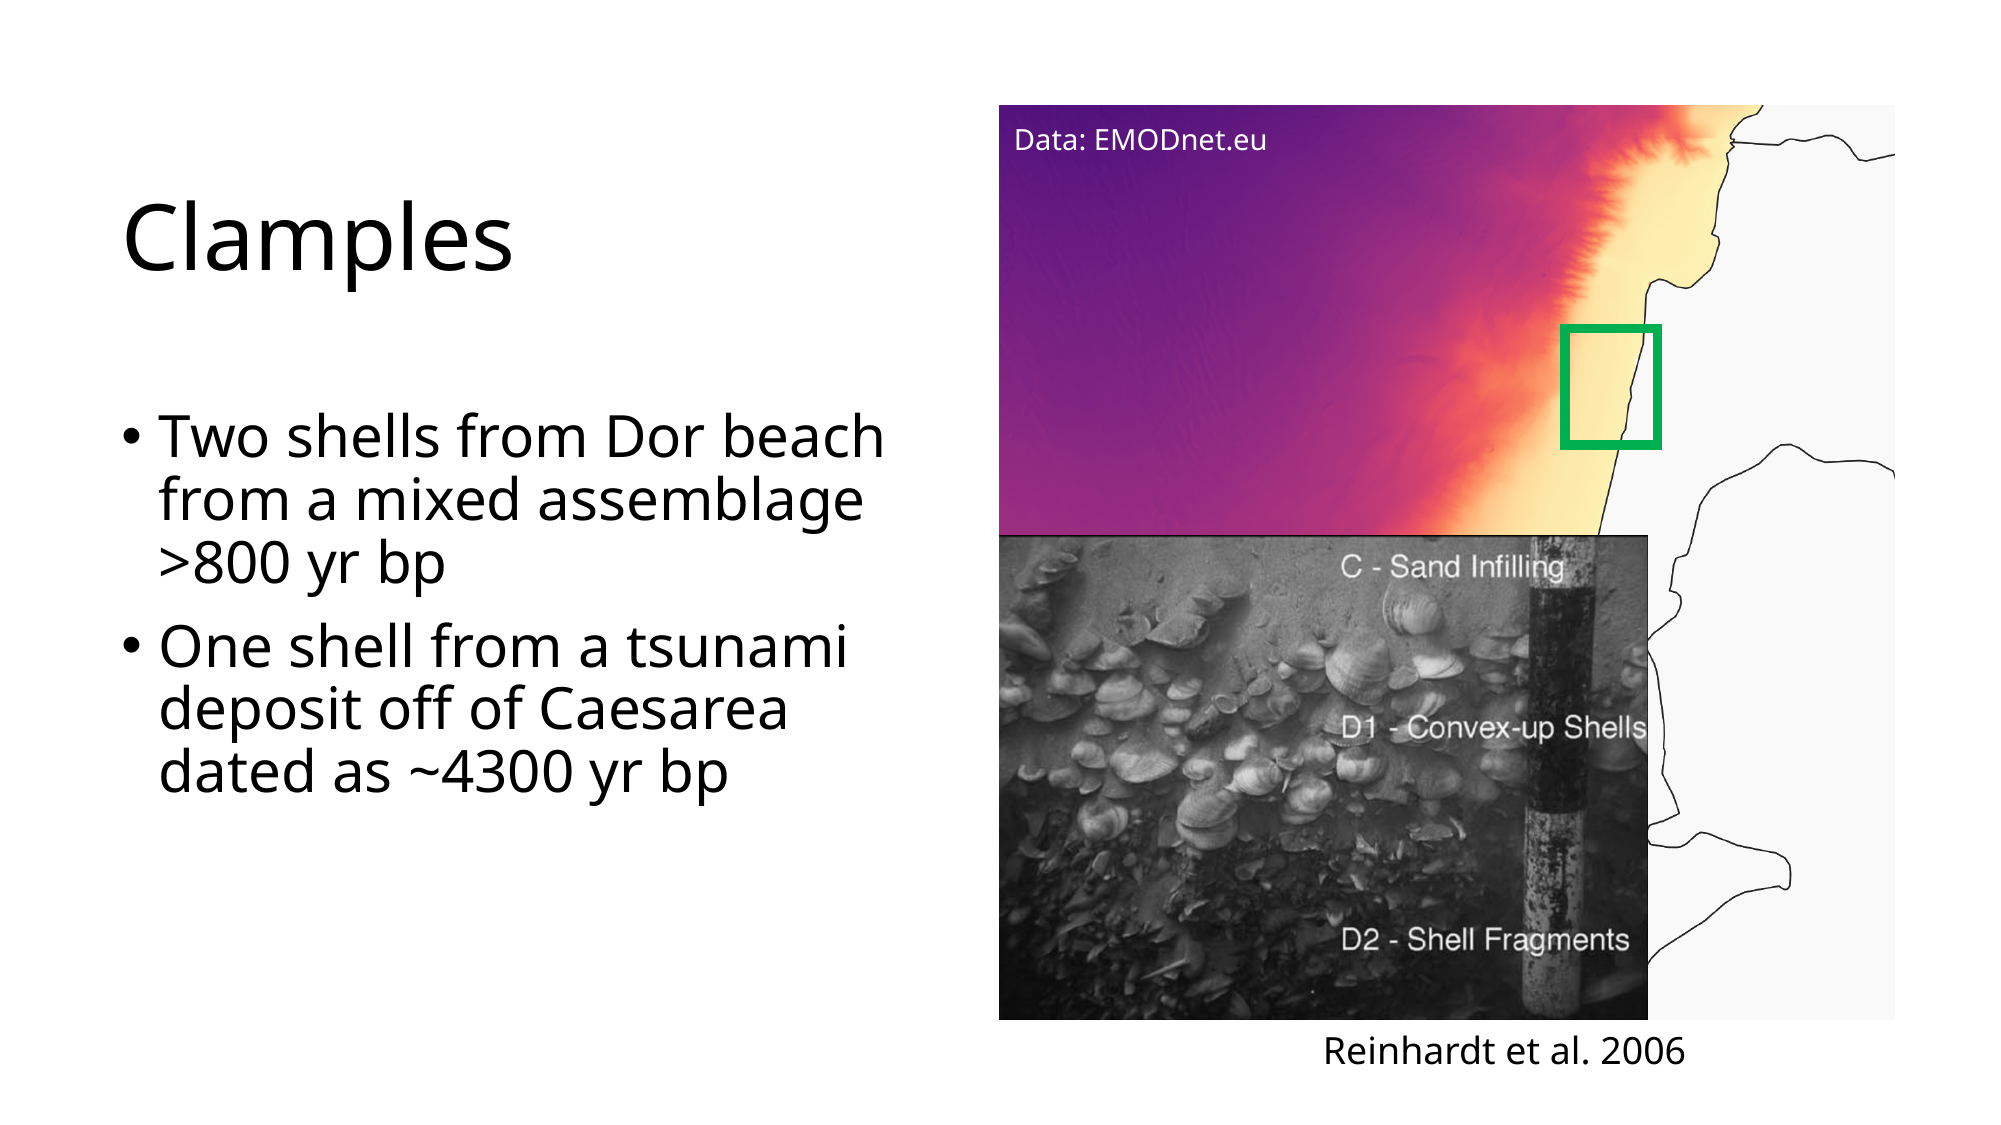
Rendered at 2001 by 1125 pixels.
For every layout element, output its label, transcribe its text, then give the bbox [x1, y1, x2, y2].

text_box Reinhardt et al. 2006 [1308, 1020, 1784, 1080]
list Two shells from Dor beach from a mixed assemblage >800 yr bp One shell from a tsunami deposit off of Caesarea dated as ~4300 yr bp [106, 399, 948, 1021]
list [999, 104, 1895, 1020]
picture [999, 535, 1648, 1020]
title Clamples [106, 103, 948, 379]
